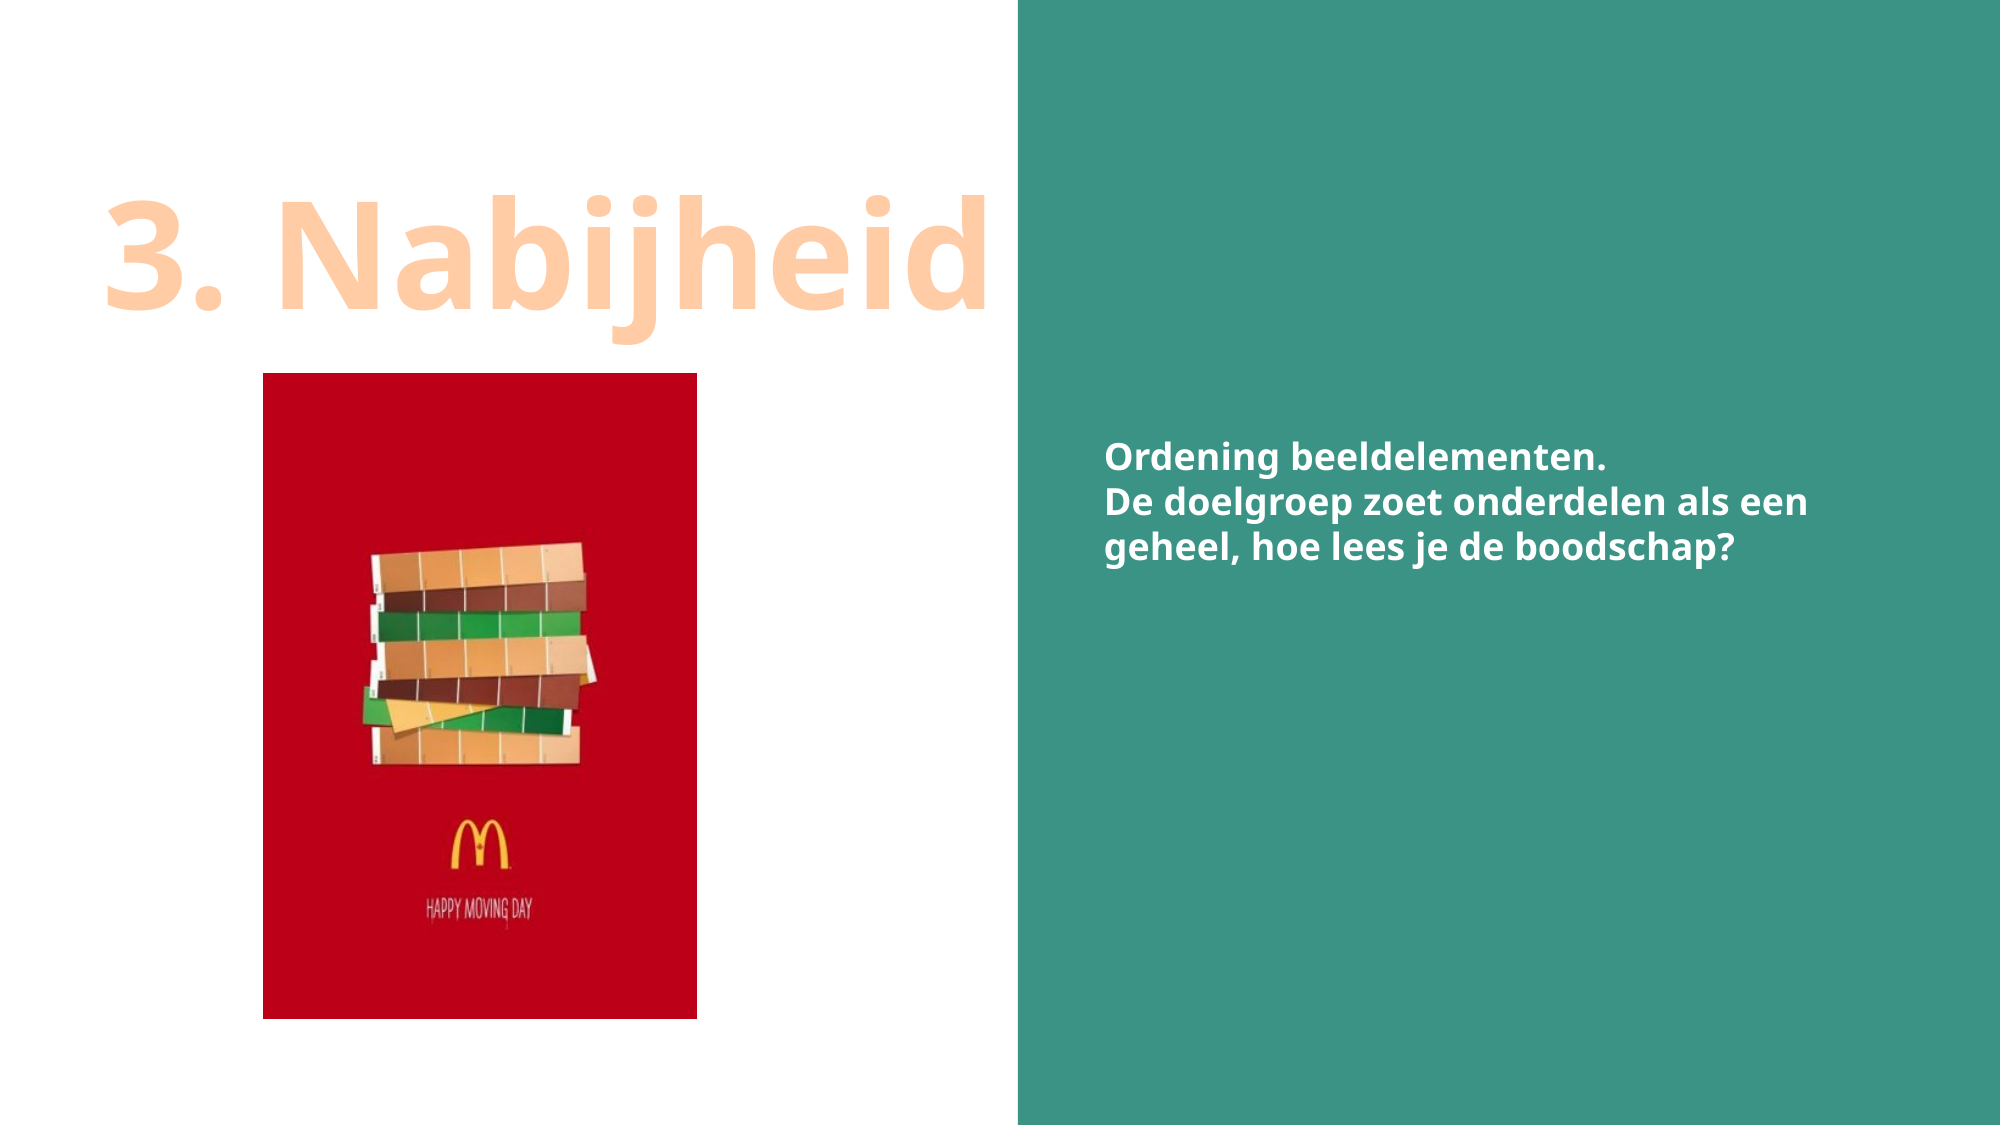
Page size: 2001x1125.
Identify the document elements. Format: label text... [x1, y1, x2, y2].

text_box [1017, 0, 2000, 1125]
text_box 3. Nabijheid [87, 152, 1012, 347]
text_box Ordening beeldelementen. De doelgroep zoet onderdelen als een geheel, hoe lees je de boodschap? [1089, 425, 1937, 576]
picture [263, 373, 697, 1019]
